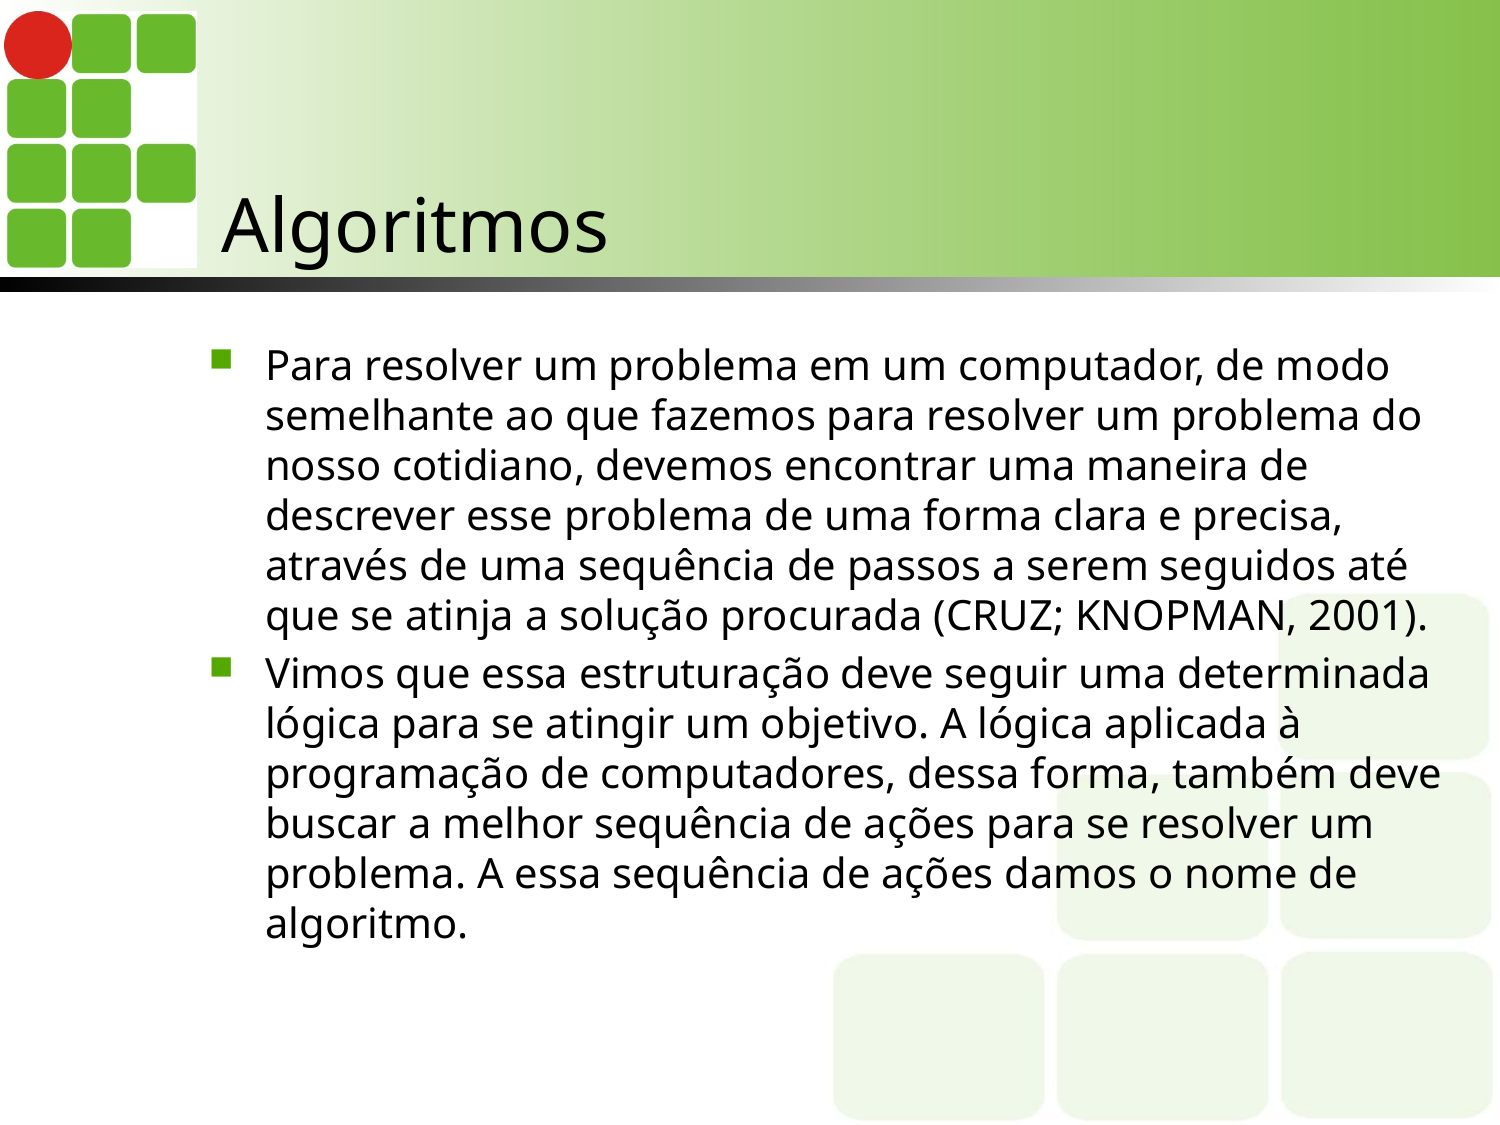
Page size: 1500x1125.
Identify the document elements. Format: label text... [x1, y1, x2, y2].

picture [738, 547, 1500, 1125]
picture [4, 11, 197, 268]
list Para resolver um problema em um computador, de modo semelhante ao que fazemos para resolver um problema do nosso cotidiano, devemos encontrar uma maneira de descrever esse problema de uma forma clara e precisa, através de uma sequência de passos a serem seguidos até que se atinja a solução procurada (CRUZ; KNOPMAN, 2001). Vimos que essa estruturação deve seguir uma determinada lógica para se atingir um objetivo. A lógica aplicada à programação de computadores, dessa forma, também deve buscar a melhor sequência de ações para se resolver um problema. A essa sequência de ações damos o nome de algoritmo. [193, 330, 1470, 1007]
title Algoritmos [206, 34, 1468, 276]
